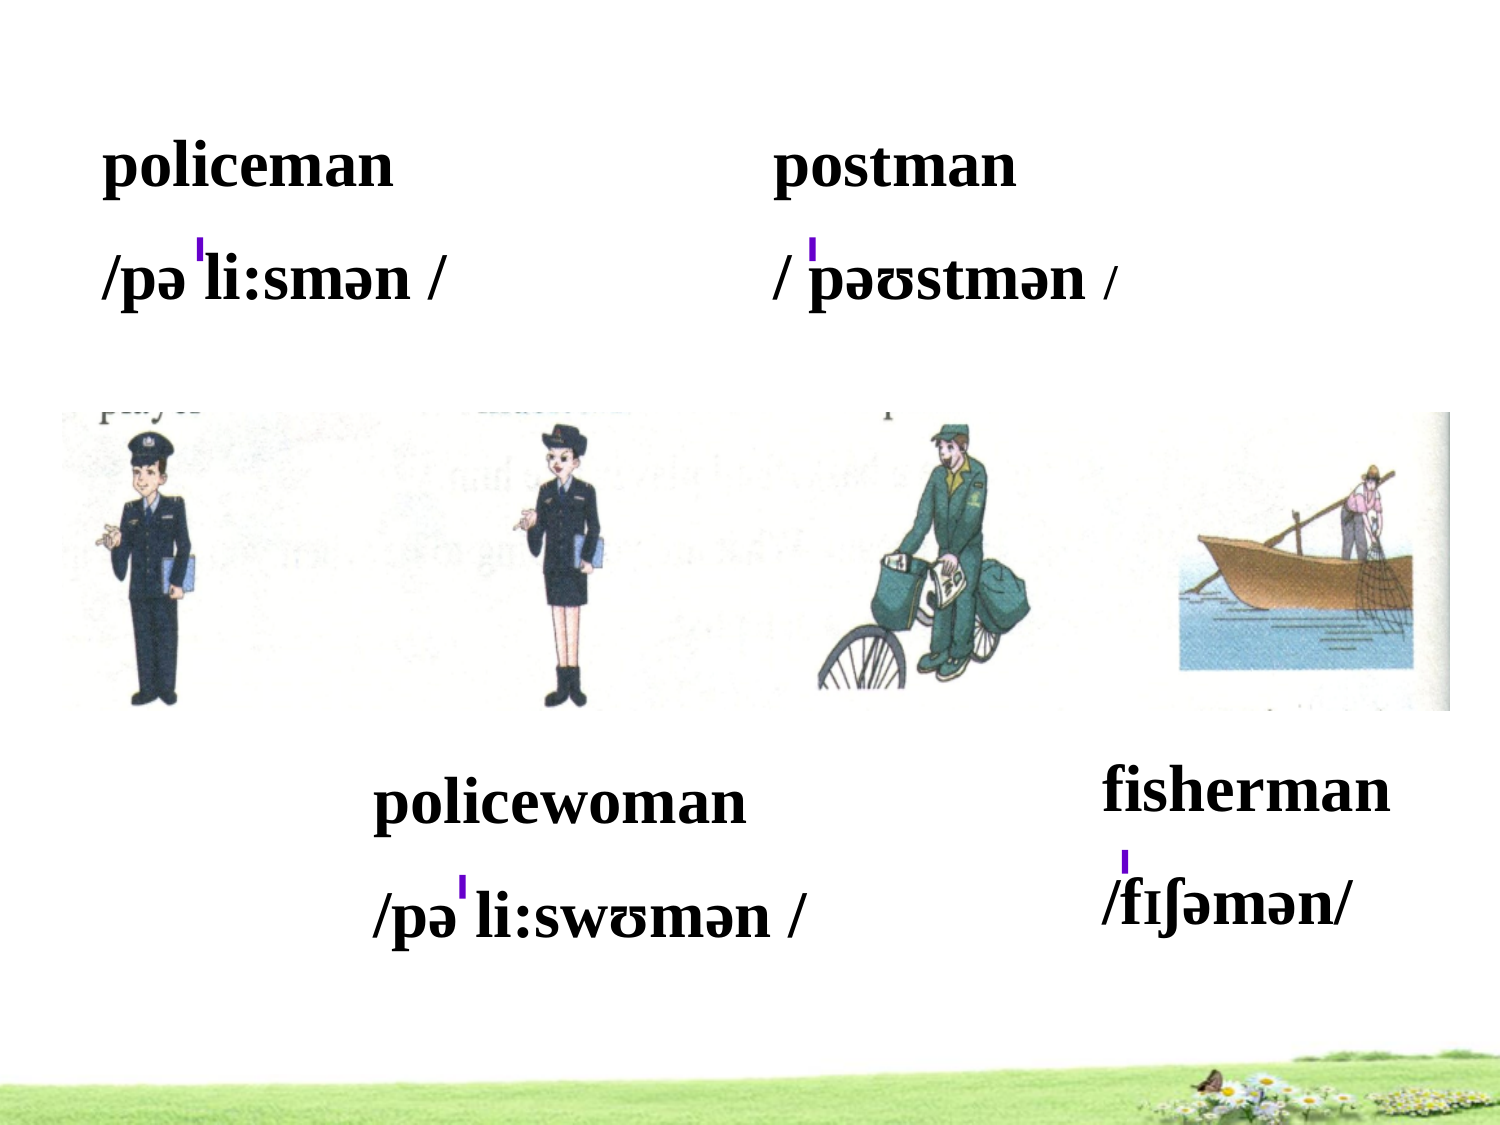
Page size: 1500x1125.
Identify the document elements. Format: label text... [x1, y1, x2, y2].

text_box postman / pəʊstmən / [758, 112, 1133, 321]
picture [62, 412, 1451, 712]
text_box policeman /pə li:smən / [87, 112, 462, 321]
text_box policewoman /pə li:swʊmən / [358, 749, 823, 958]
text_box fisherman /fIʃəmən/ [1087, 737, 1407, 946]
picture [0, 1037, 1500, 1125]
